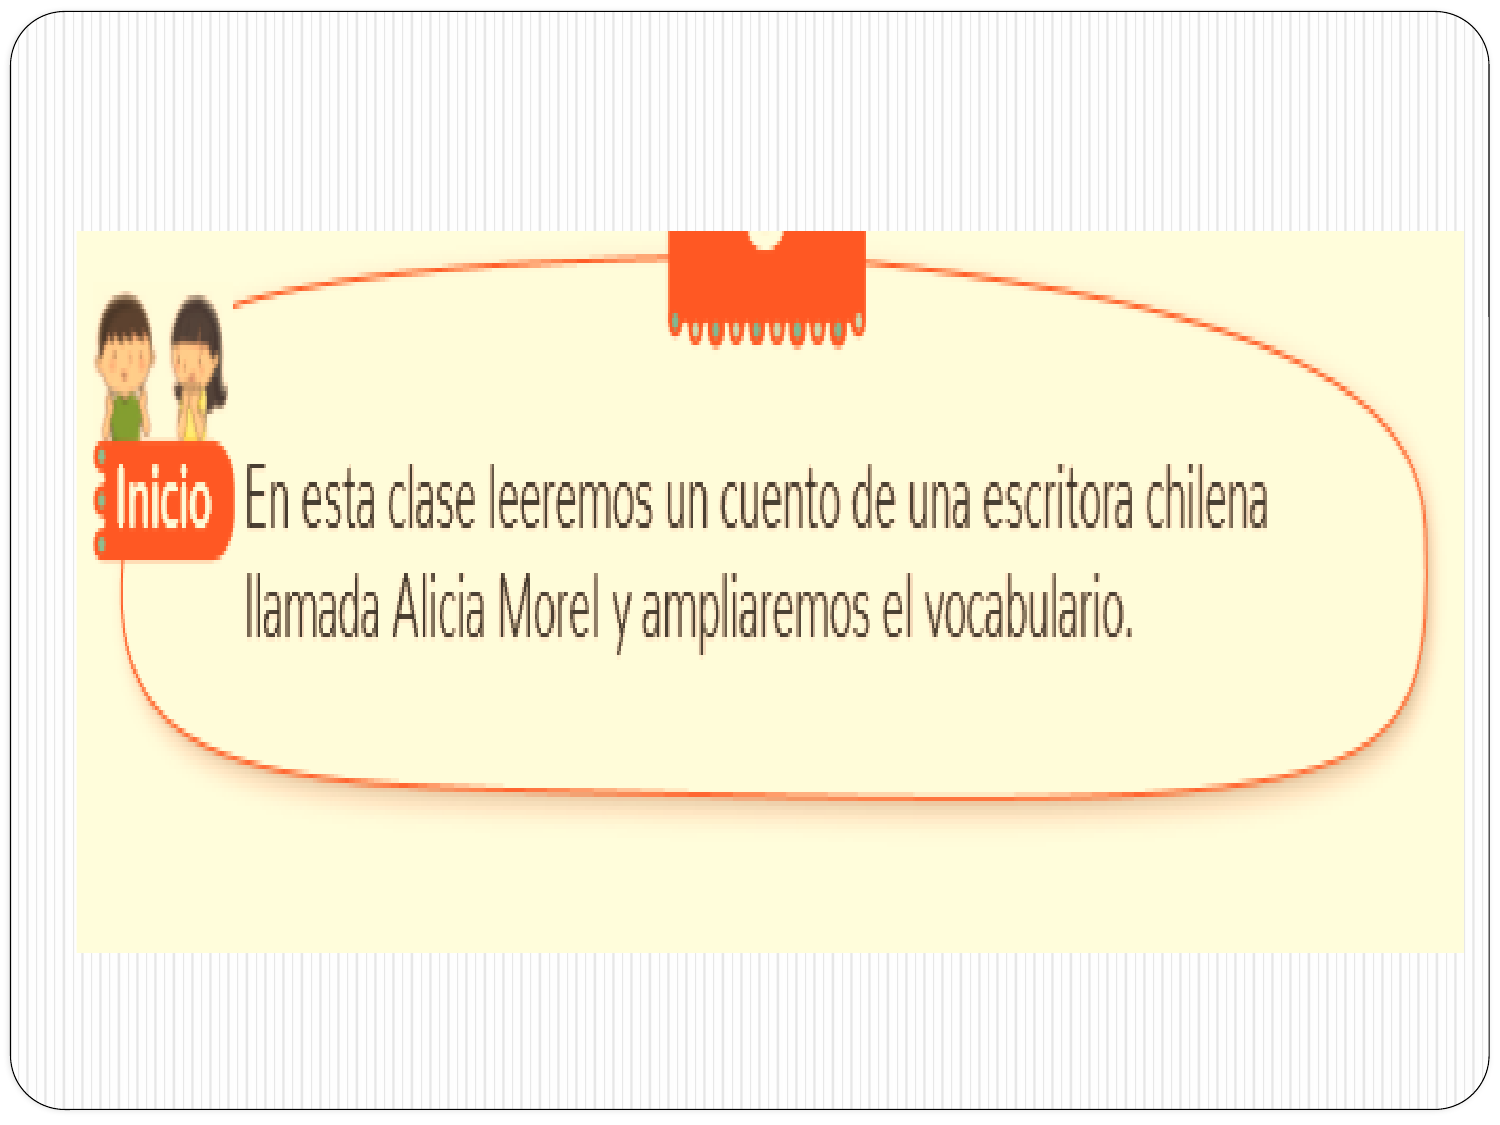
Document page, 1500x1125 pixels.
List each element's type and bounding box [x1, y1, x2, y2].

picture [76, 231, 1465, 953]
